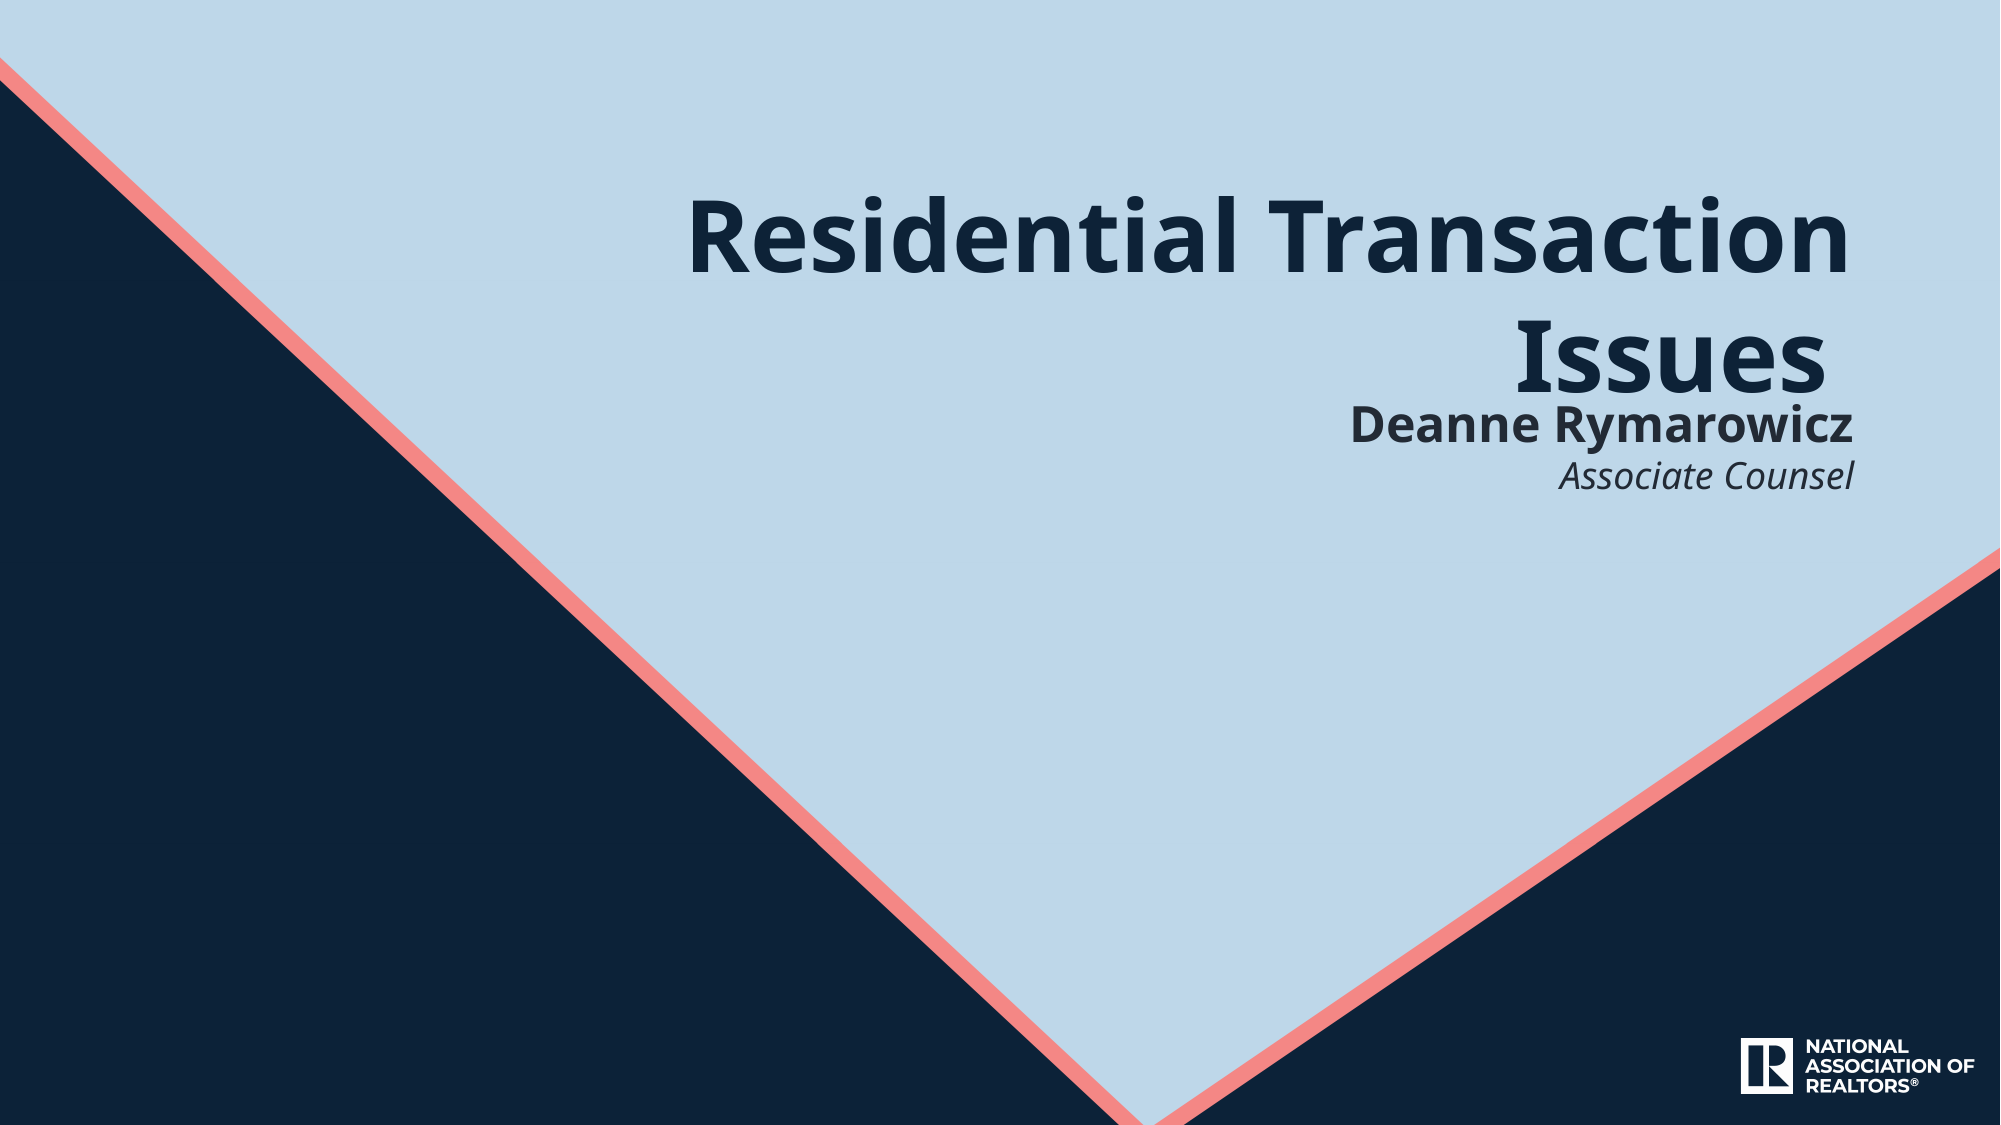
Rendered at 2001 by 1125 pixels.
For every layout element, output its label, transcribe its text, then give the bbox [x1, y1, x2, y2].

text_box Residential Transaction Issues [394, 164, 1870, 420]
text_box Deanne Rymarowicz Associate Counsel [978, 384, 1870, 505]
picture [0, 0, 2000, 1125]
